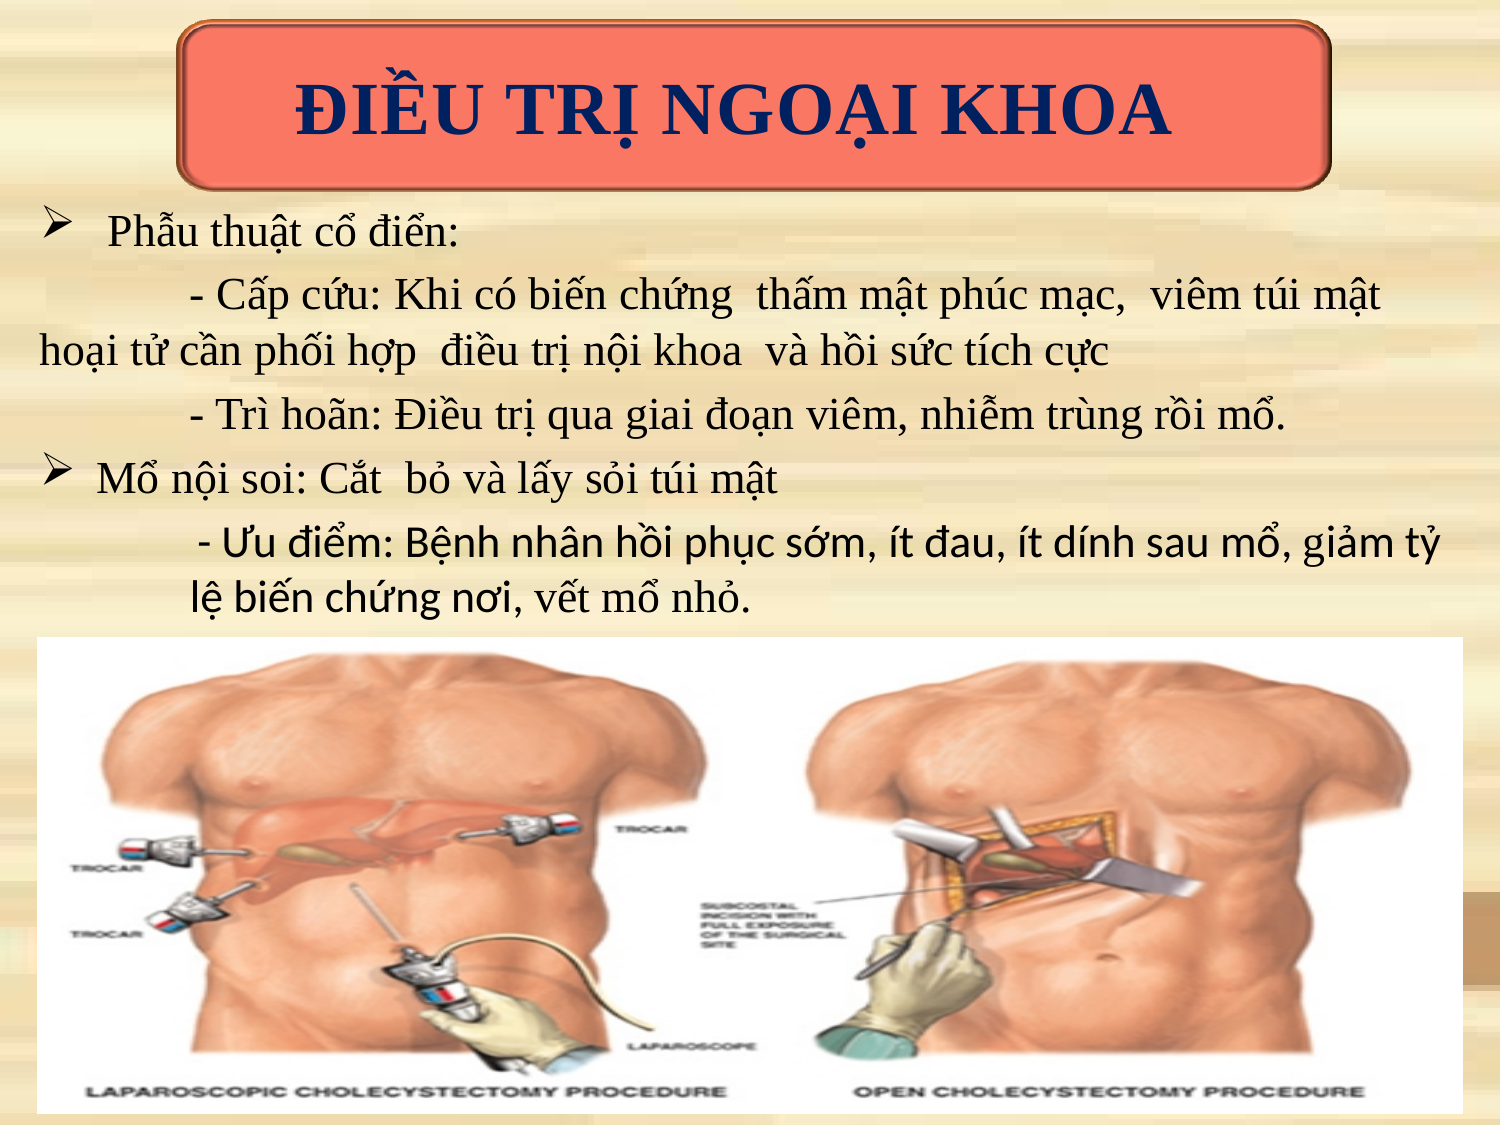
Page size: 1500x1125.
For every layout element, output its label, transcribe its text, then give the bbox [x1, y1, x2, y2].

list Phẫu thuật cổ điển: - Cấp cứu: Khi có biến chứng thấm mật phúc mạc, viêm túi mật hoại tử cần phối hợp điều trị nội khoa và hồi sức tích cực - Trì hoãn: Điều trị qua giai đoạn viêm, nhiễm trùng rồi mổ. Mổ nội soi: Cắt bỏ và lấy sỏi túi mật - Ưu điểm: Bệnh nhân hồi phục sớm, ít đau, ít dính sau mổ, giảm tỷ lệ biến chứng nơi, vết mổ nhỏ. [24, 192, 1463, 936]
picture [0, 0, 1500, 1125]
